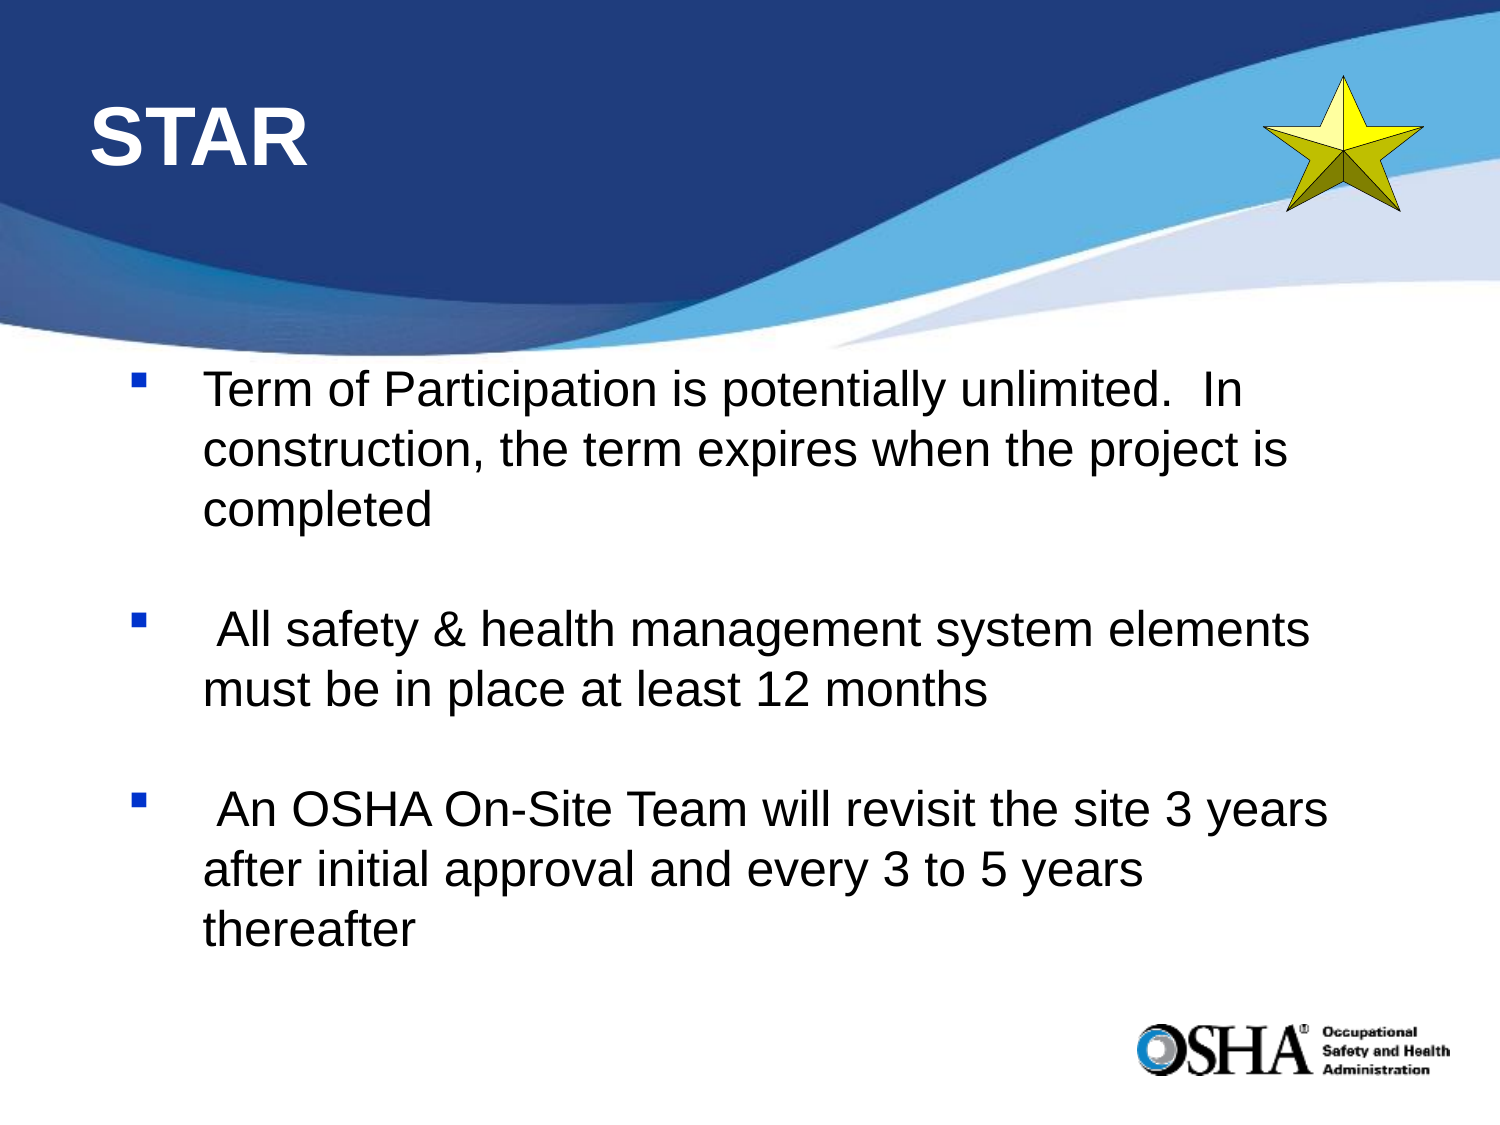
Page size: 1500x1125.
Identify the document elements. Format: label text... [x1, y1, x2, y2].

text_box Term of Participation is potentially unlimited. In construction, the term expires when the project is completed All safety & health management system elements must be in place at least 12 months An OSHA On-Site Team will revisit the site 3 years after initial approval and every 3 to 5 years thereafter [112, 349, 1388, 1125]
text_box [1262, 74, 1426, 213]
picture [1388, 1024, 1450, 1076]
picture [0, 0, 1500, 364]
title STAR [75, 45, 1188, 233]
